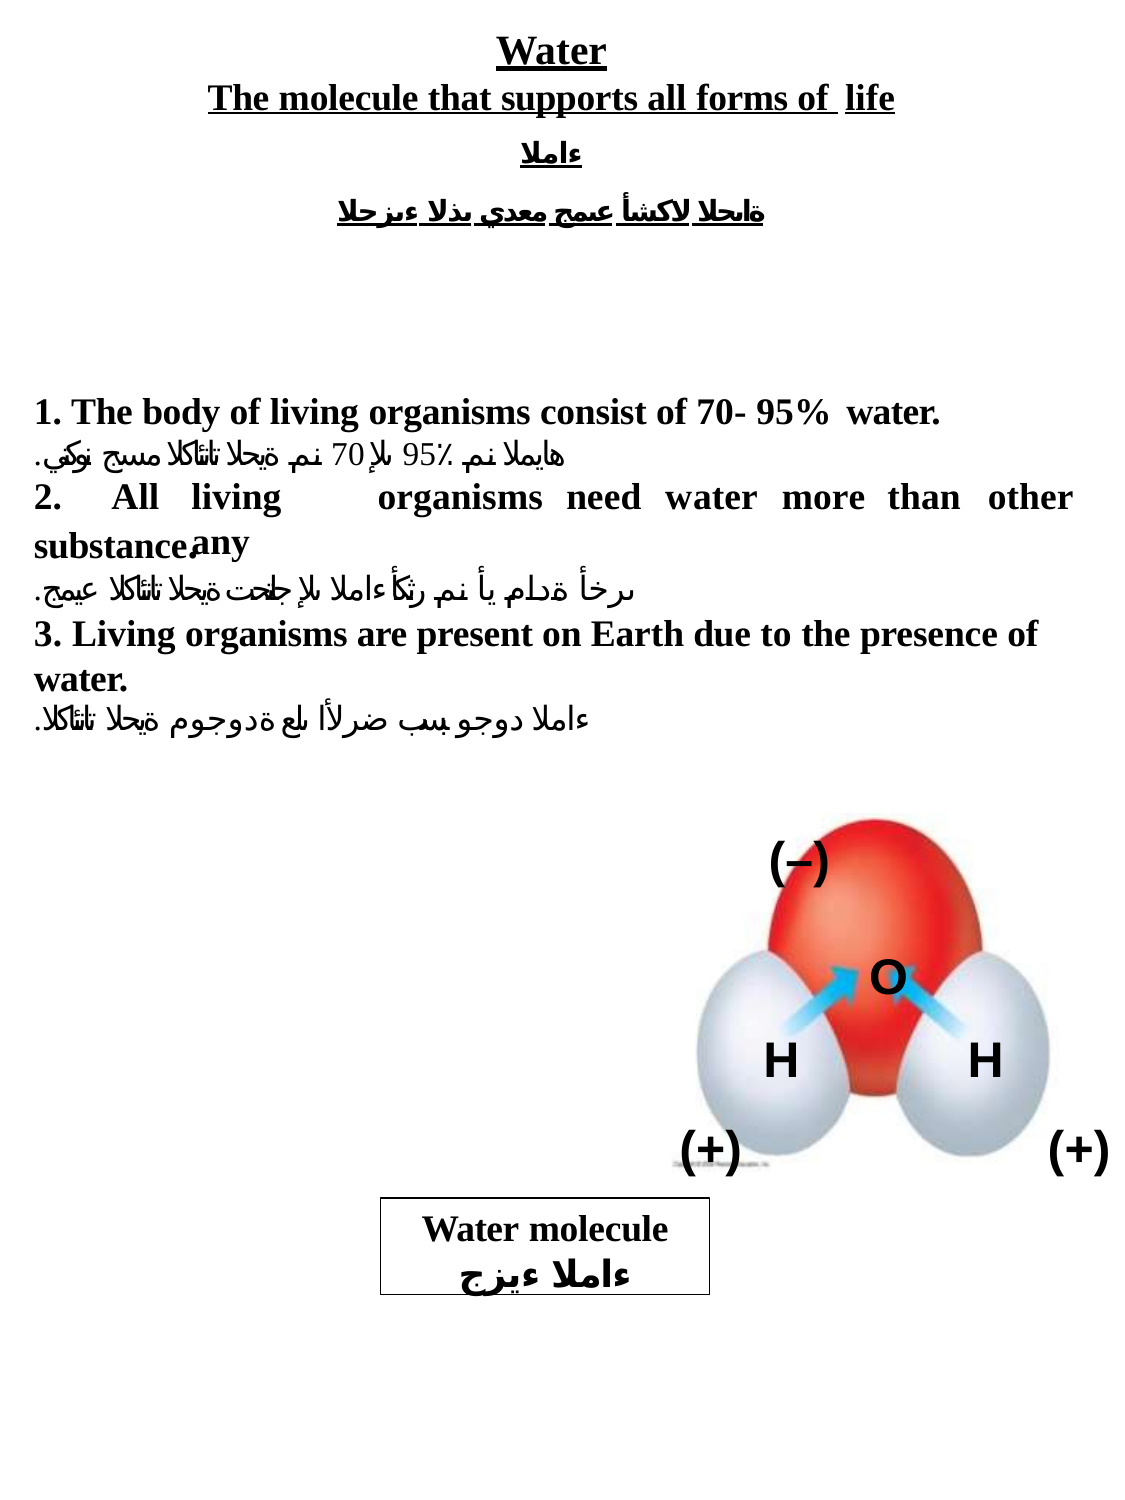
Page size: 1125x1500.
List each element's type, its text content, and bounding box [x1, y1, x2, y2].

text_box Water The molecule that supports all forms of life ءاملا ةايحلا لاكشأ عيمج معدي يذلا ءيزجلا [205, 20, 898, 228]
text_box Water molecule ءاملا ءيزج [380, 1198, 710, 1295]
text_box [671, 1004, 1060, 1173]
text_box substance. .ىرخأ ةدام يأ نم رثكأ ءاملا ىلإ جاتحت ةيحلا تانئاكلا عيمج 3. Living organisms are present on Earth due to the presence of water. .ءاملا دوجو ببسب ضرلأا ىلع ةدوجوم ةيحلا تانئاكلا (–) O [31, 515, 1075, 1004]
text_box other [985, 470, 1076, 518]
text_box (+) [1045, 1114, 1113, 1177]
text_box (+) [677, 1114, 744, 1177]
text_box H [761, 1025, 802, 1088]
text_box H [965, 1025, 1007, 1088]
text_box The body of living organisms consist of 70- 95% water. .هايملا نم ٪95 ىلإ 70 نم ةيحلا تانئاكلا مسج نوكتي All living organisms need water more than any [31, 384, 966, 515]
